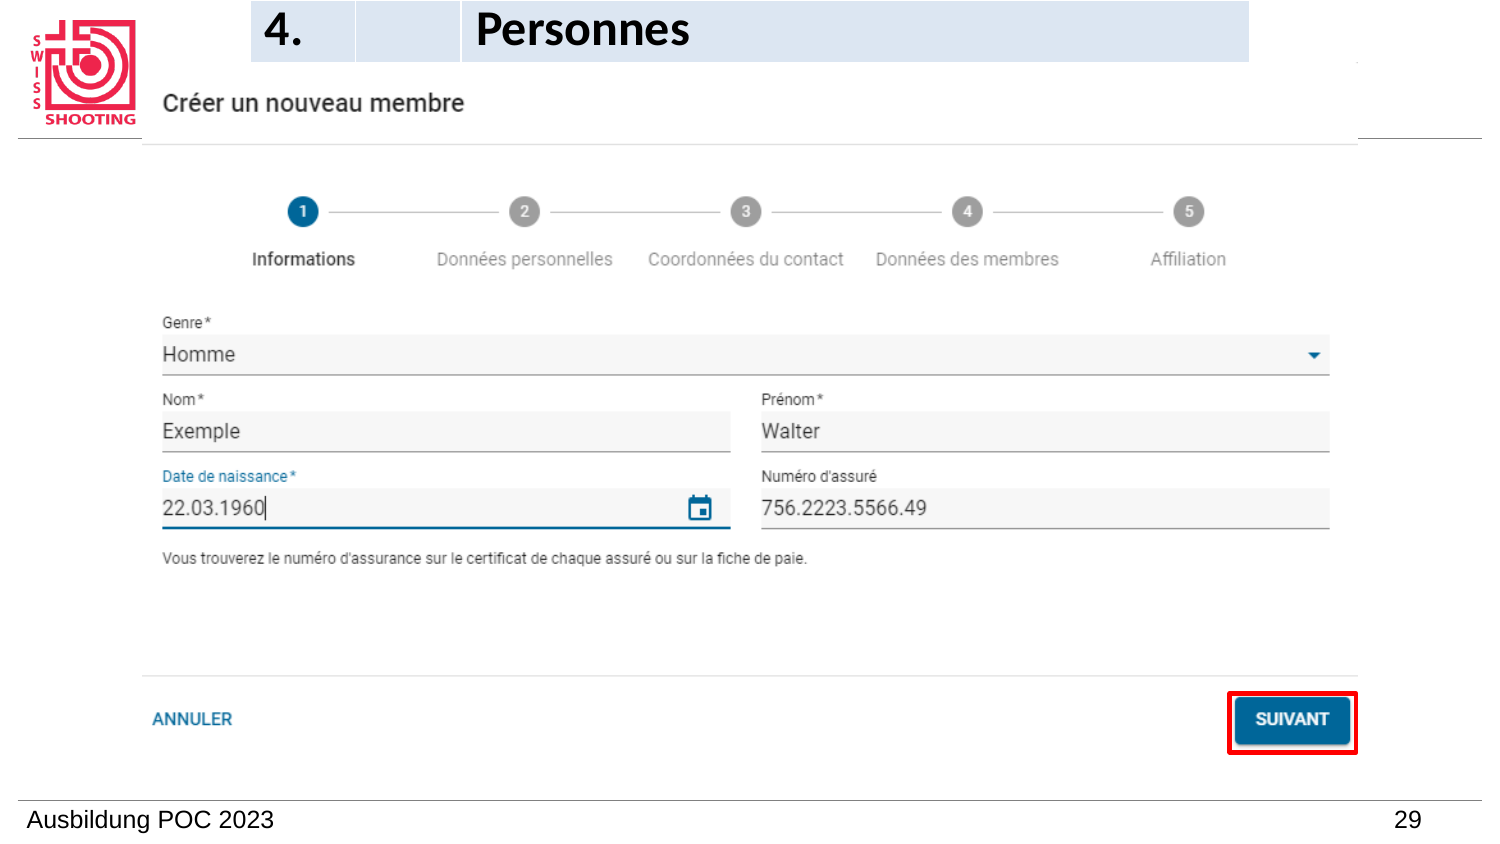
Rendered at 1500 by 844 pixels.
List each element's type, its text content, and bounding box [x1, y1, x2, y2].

picture [29, 20, 136, 128]
picture [142, 62, 1358, 765]
table_header Personnes [462, 1, 1249, 61]
table_header 4. [251, 1, 355, 61]
table_header [356, 1, 460, 61]
